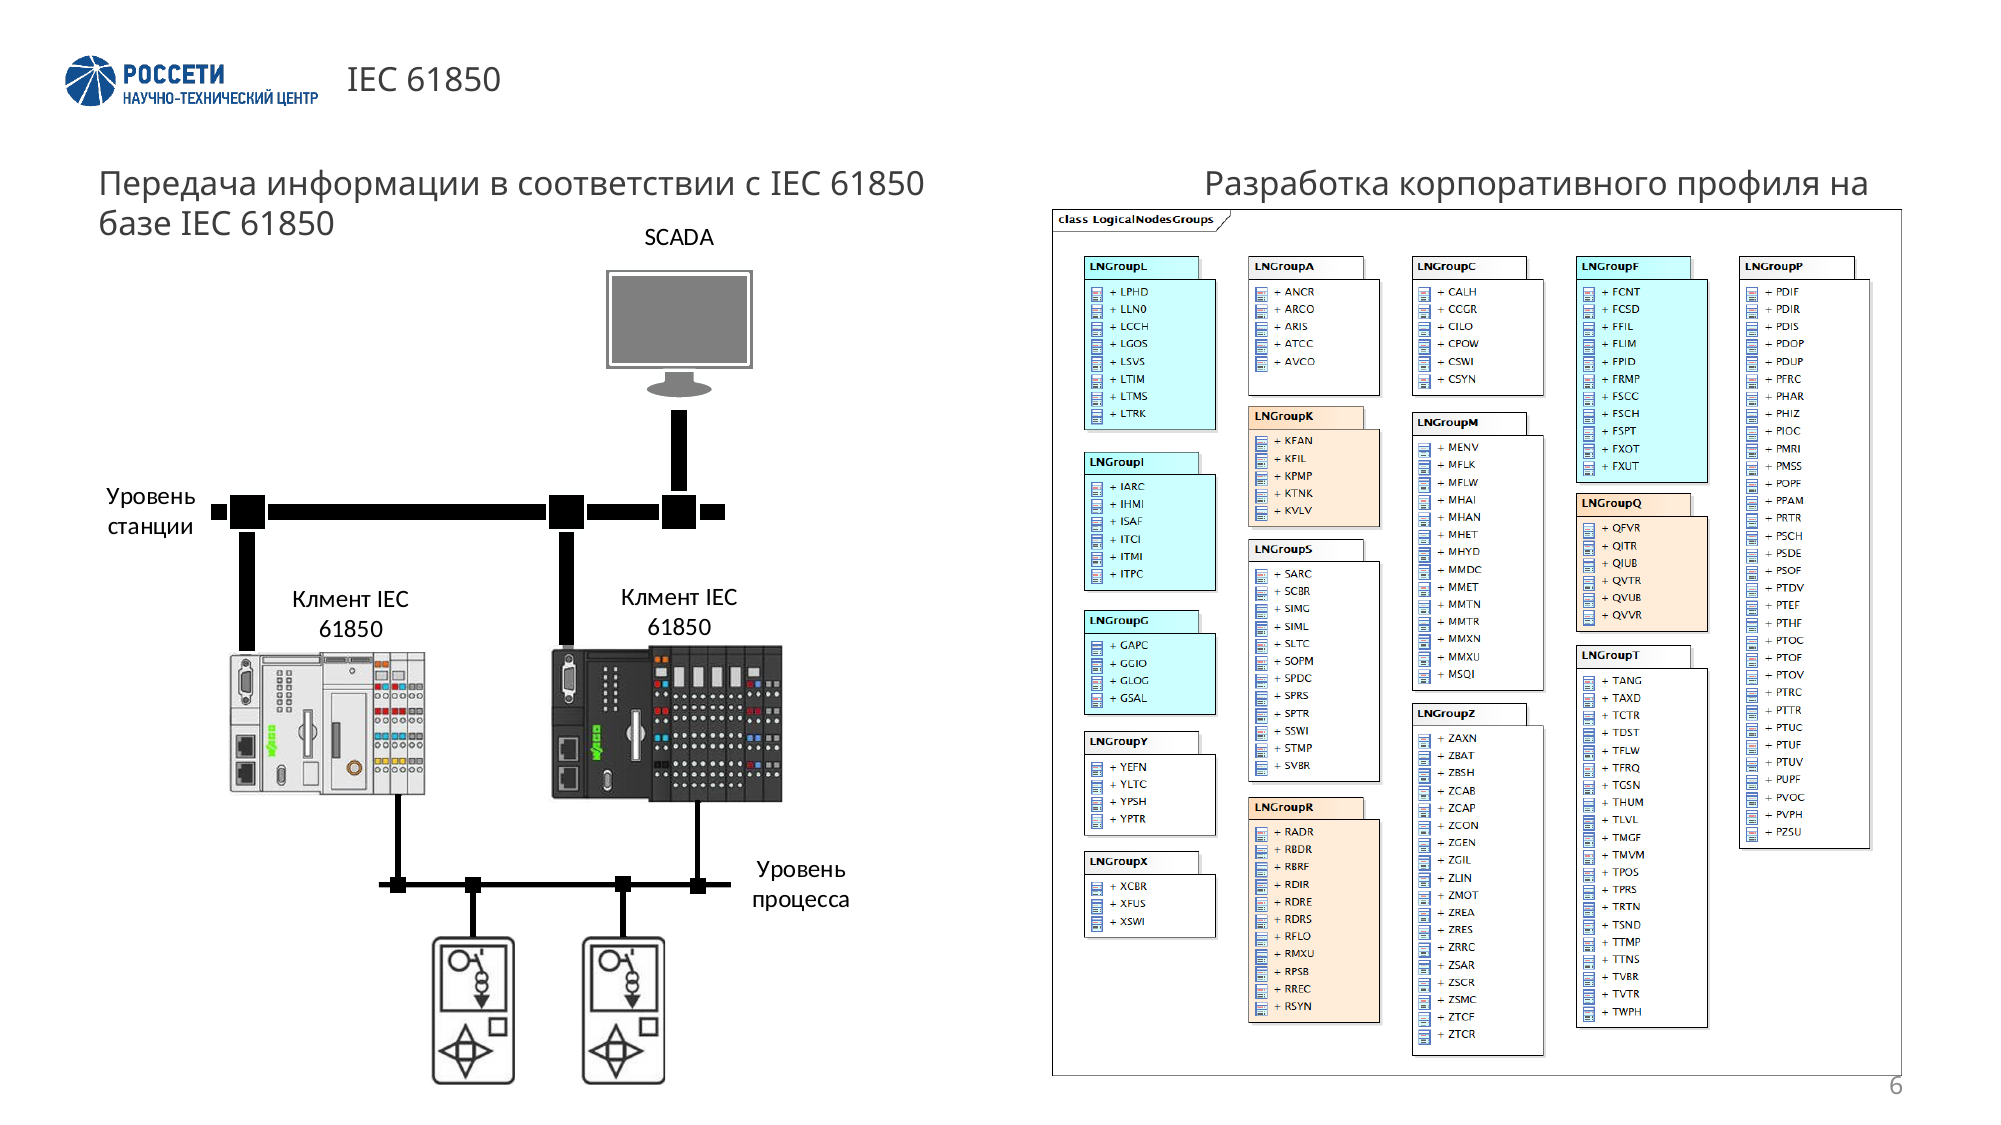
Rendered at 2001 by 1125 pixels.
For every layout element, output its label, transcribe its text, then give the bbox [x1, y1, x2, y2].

picture [90, 211, 865, 1086]
picture [1050, 208, 1902, 1076]
list Передача информации в соответствии с IEC 61850 Разработка корпоративного профиля на базе IEC 61850 [98, 162, 1904, 246]
title IEC 61850 [347, 62, 1904, 133]
picture [55, 41, 325, 118]
